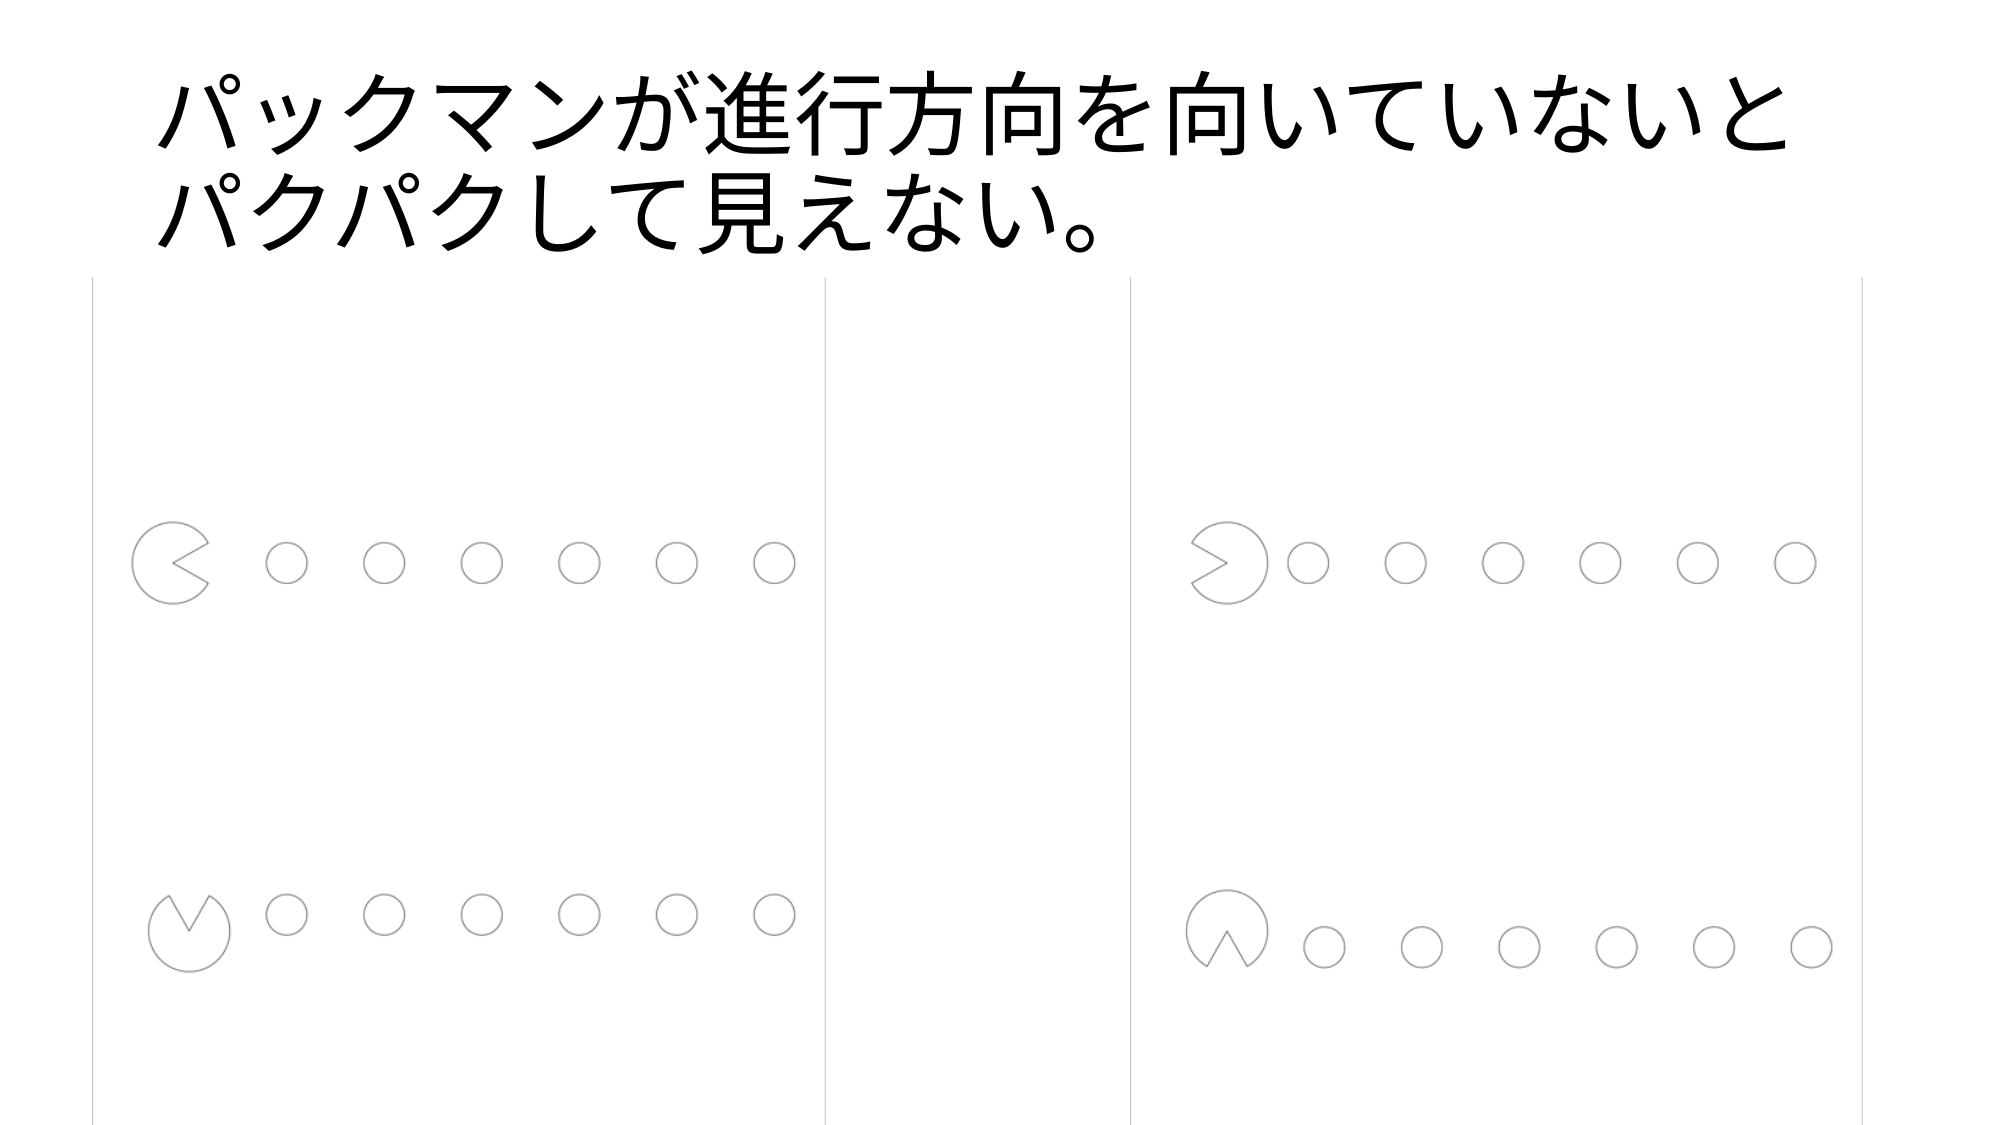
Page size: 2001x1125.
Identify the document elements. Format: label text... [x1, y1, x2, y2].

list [92, 277, 826, 645]
title パックマンが進行方向を向いていないとパクパクして見えない。 [137, 59, 1863, 278]
picture [1130, 277, 1863, 1125]
picture [92, 645, 826, 1125]
